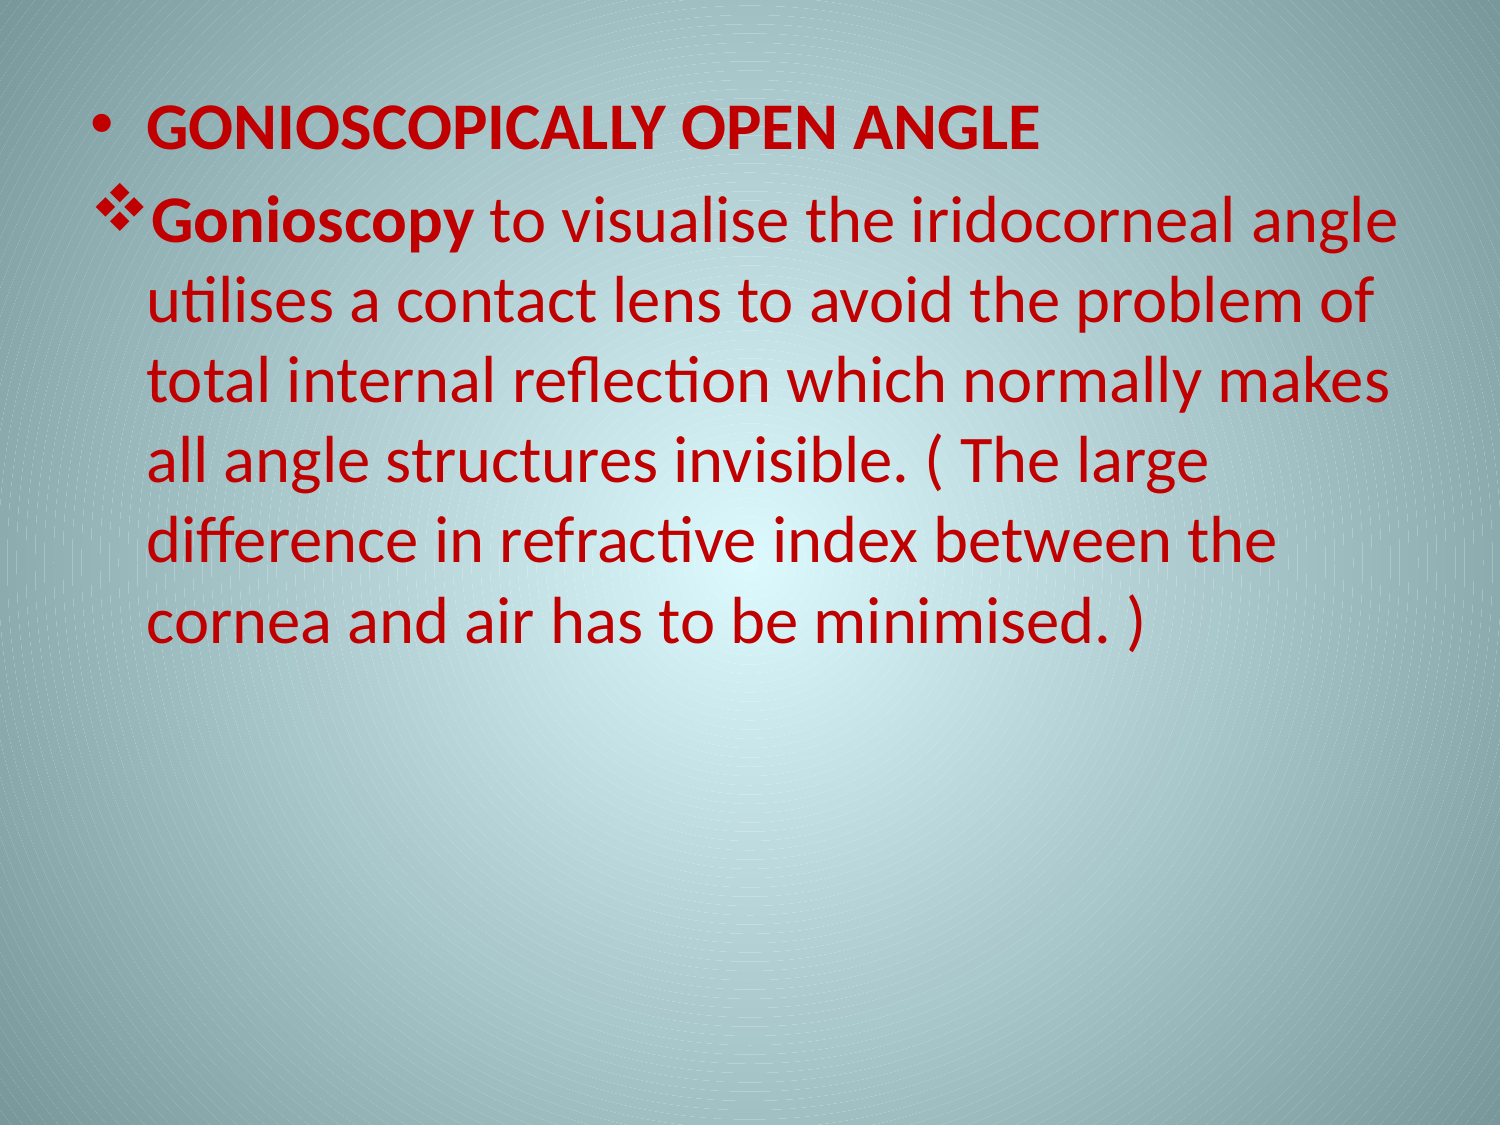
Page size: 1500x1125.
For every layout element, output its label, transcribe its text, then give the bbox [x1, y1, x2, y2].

list GONIOSCOPICALLY OPEN ANGLE Gonioscopy to visualise the iridocorneal angle utilises a contact lens to avoid the problem of total internal reflection which normally makes all angle structures invisible. ( The large difference in refractive index between the cornea and air has to be minimised. ) [75, 75, 1425, 1063]
